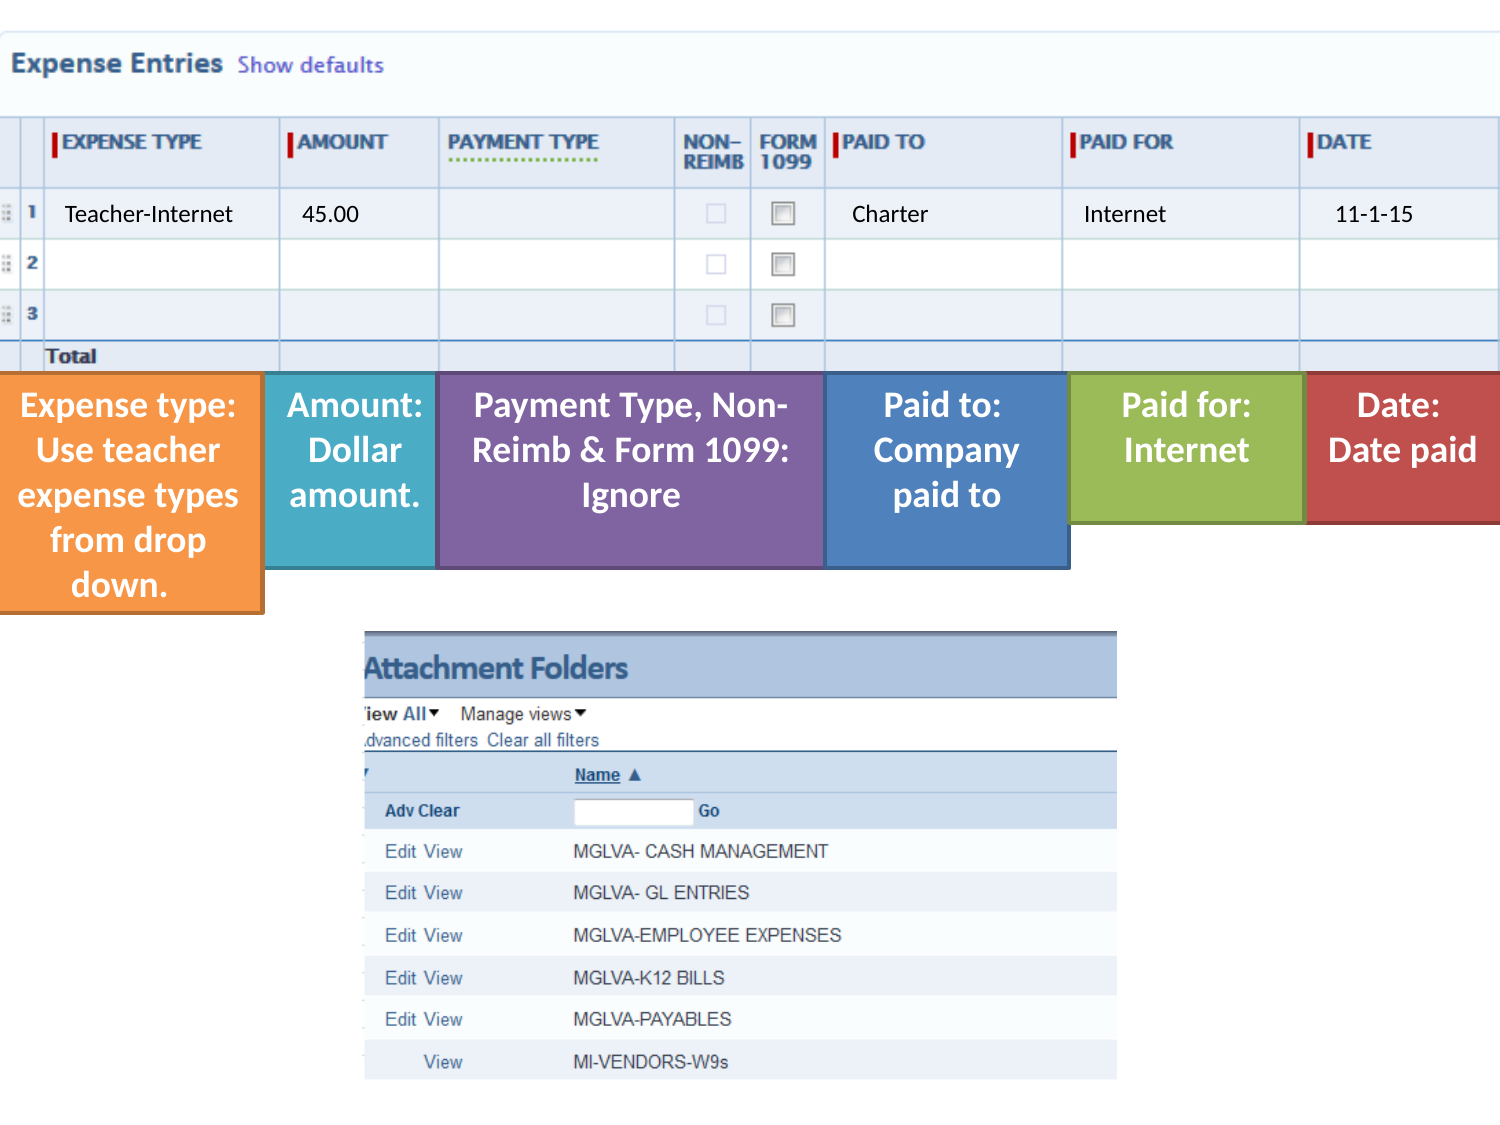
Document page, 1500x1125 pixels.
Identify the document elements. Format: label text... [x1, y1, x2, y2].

picture [0, 24, 1500, 401]
text_box Paid to: Company paid to [823, 409, 1071, 570]
text_box Paid for: Internet [1067, 409, 1307, 525]
picture [362, 631, 1117, 1082]
text_box Amount: Dollar amount. [265, 409, 435, 570]
text_box Date: Date paid [1307, 408, 1500, 525]
text_box Payment Type, Non-Reimb & Form 1099: Ignore [435, 409, 823, 570]
text_box Expense type: Use teacher expense types from drop down. [0, 408, 265, 615]
